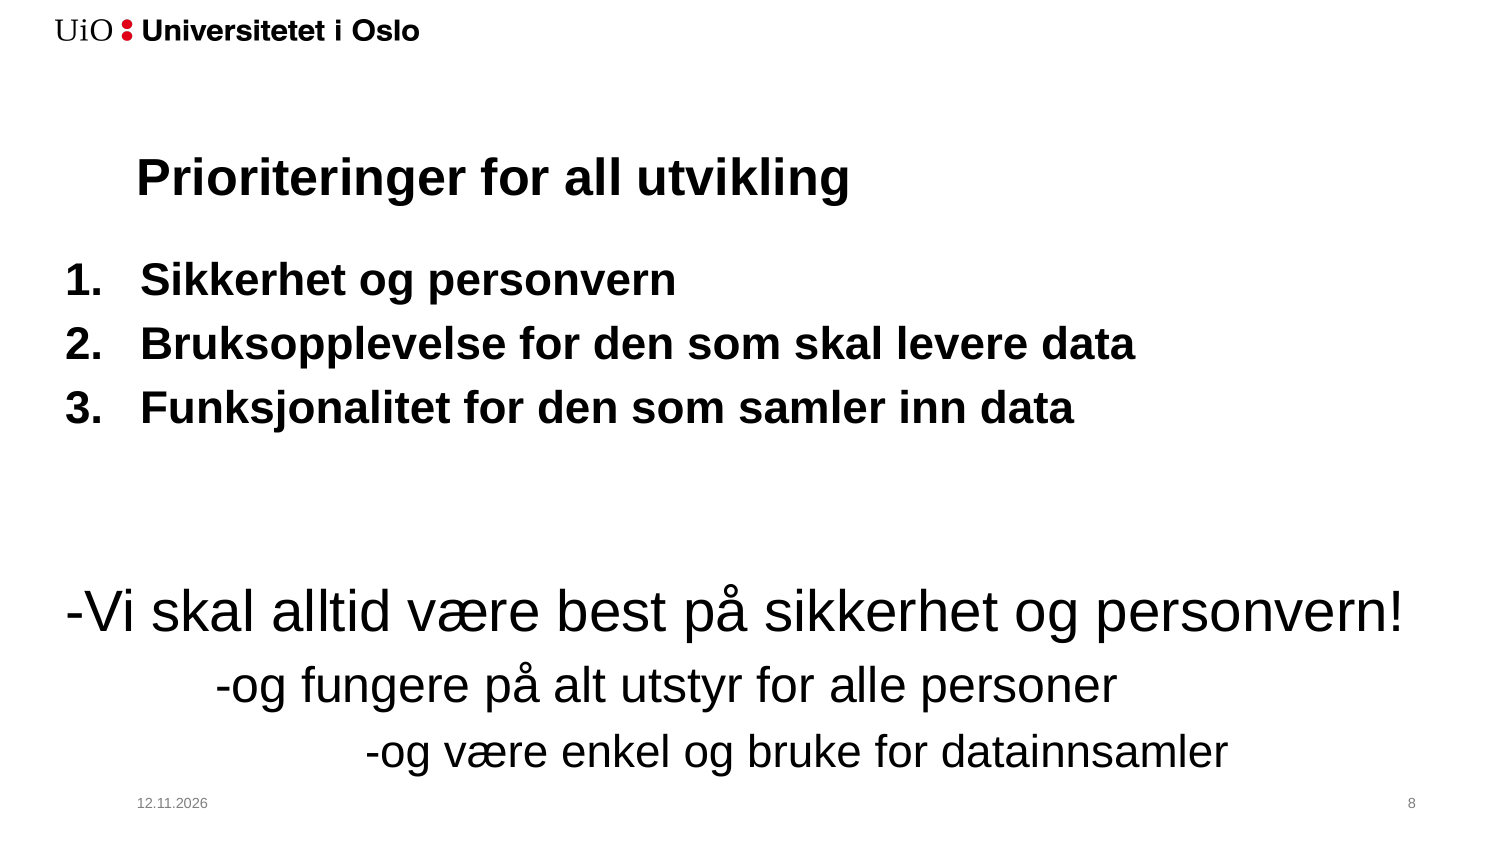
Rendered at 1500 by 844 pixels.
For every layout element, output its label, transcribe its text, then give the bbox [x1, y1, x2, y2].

list Sikkerhet og personvern Bruksopplevelse for den som skal levere data Funksjonalitet for den som samler inn data -Vi skal alltid være best på sikkerhet og personvern! -og fungere på alt utstyr for alle personer -og være enkel og bruke for datainnsamler [53, 243, 1483, 751]
title Prioriteringer for all utvikling [125, 104, 1425, 243]
picture [55, 19, 419, 41]
slide_number 9 [1315, 787, 1429, 844]
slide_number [124, 787, 438, 844]
